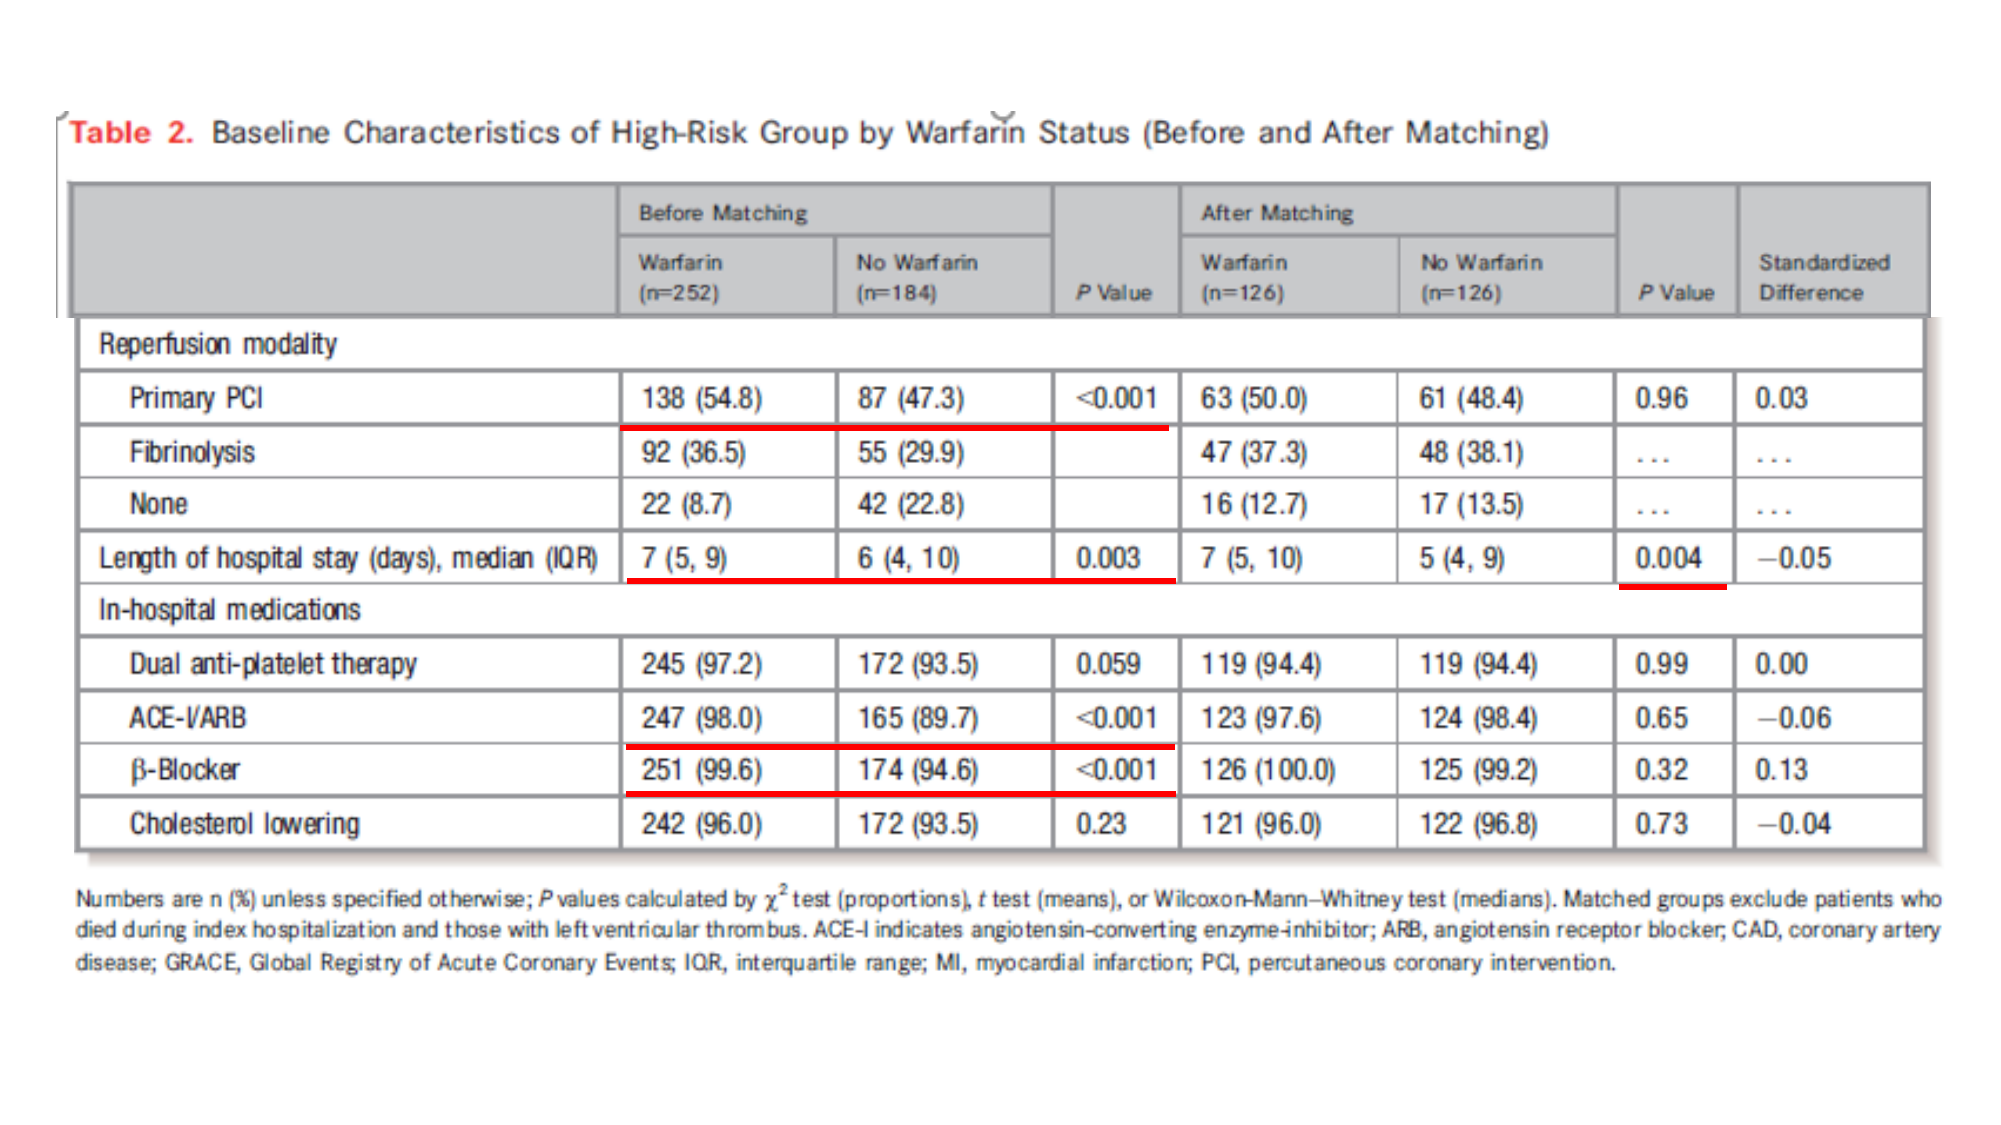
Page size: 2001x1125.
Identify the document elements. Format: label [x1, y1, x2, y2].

picture [56, 111, 1949, 1032]
